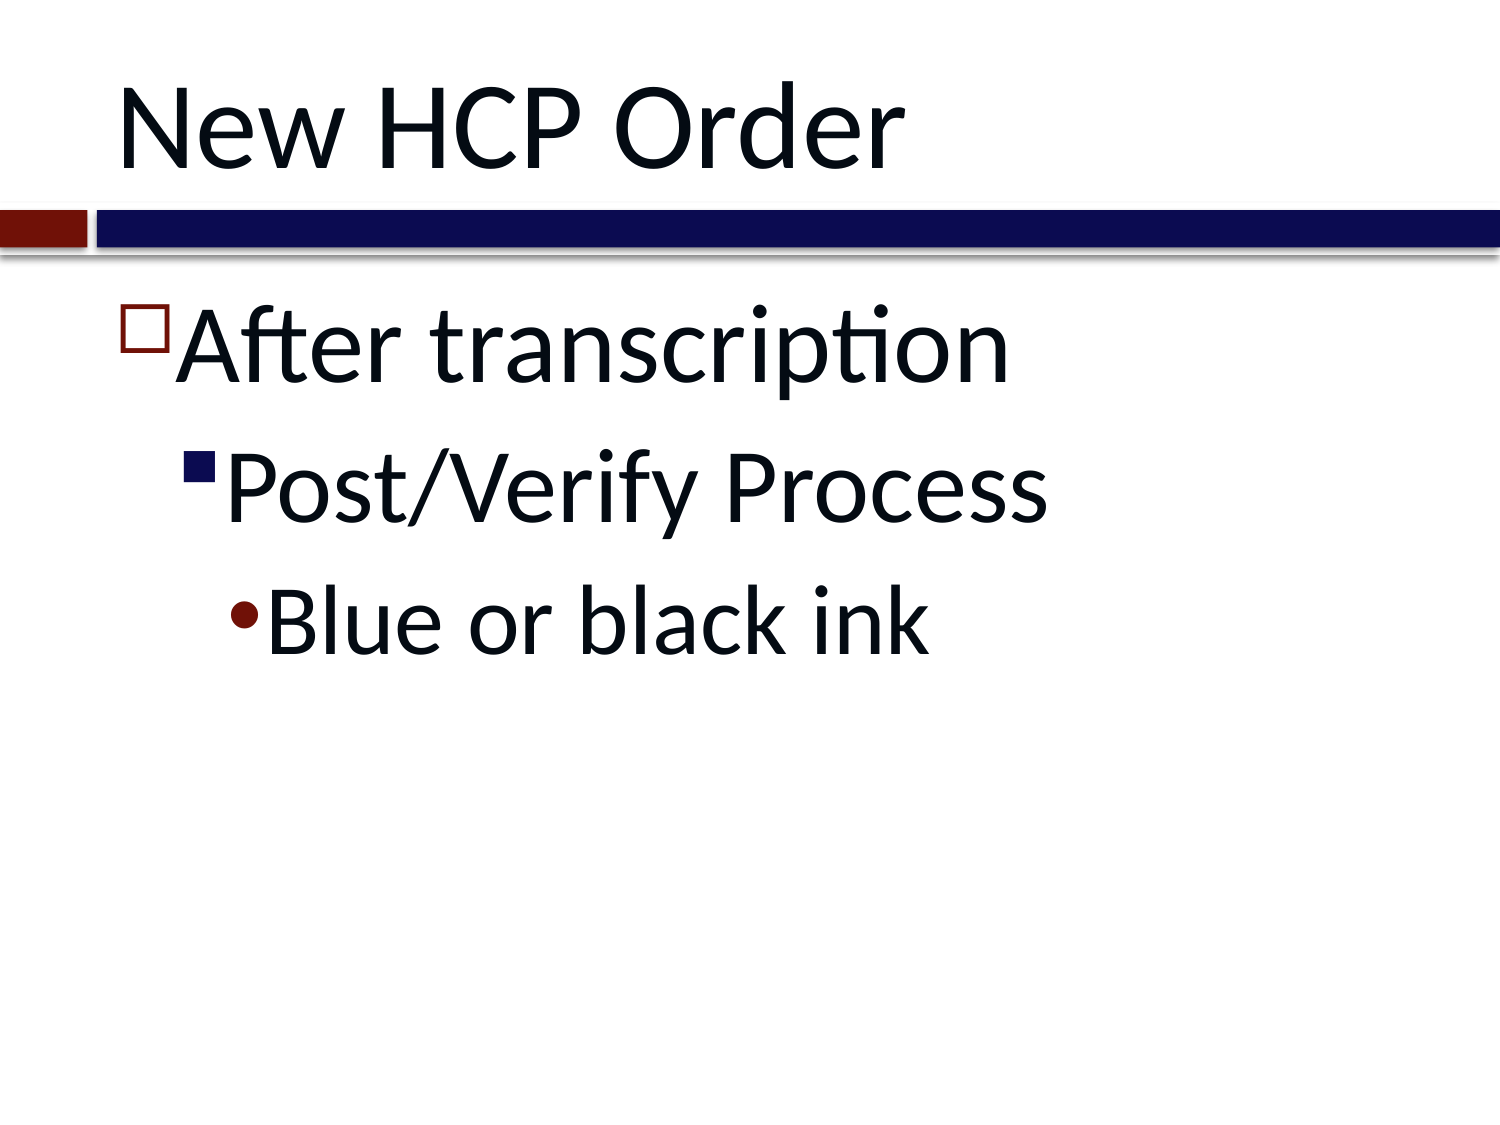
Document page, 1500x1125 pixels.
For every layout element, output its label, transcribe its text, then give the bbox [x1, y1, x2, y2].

list After transcription Post/Verify Process Blue or black ink [100, 262, 1438, 1000]
title New HCP Order [100, 37, 1438, 200]
